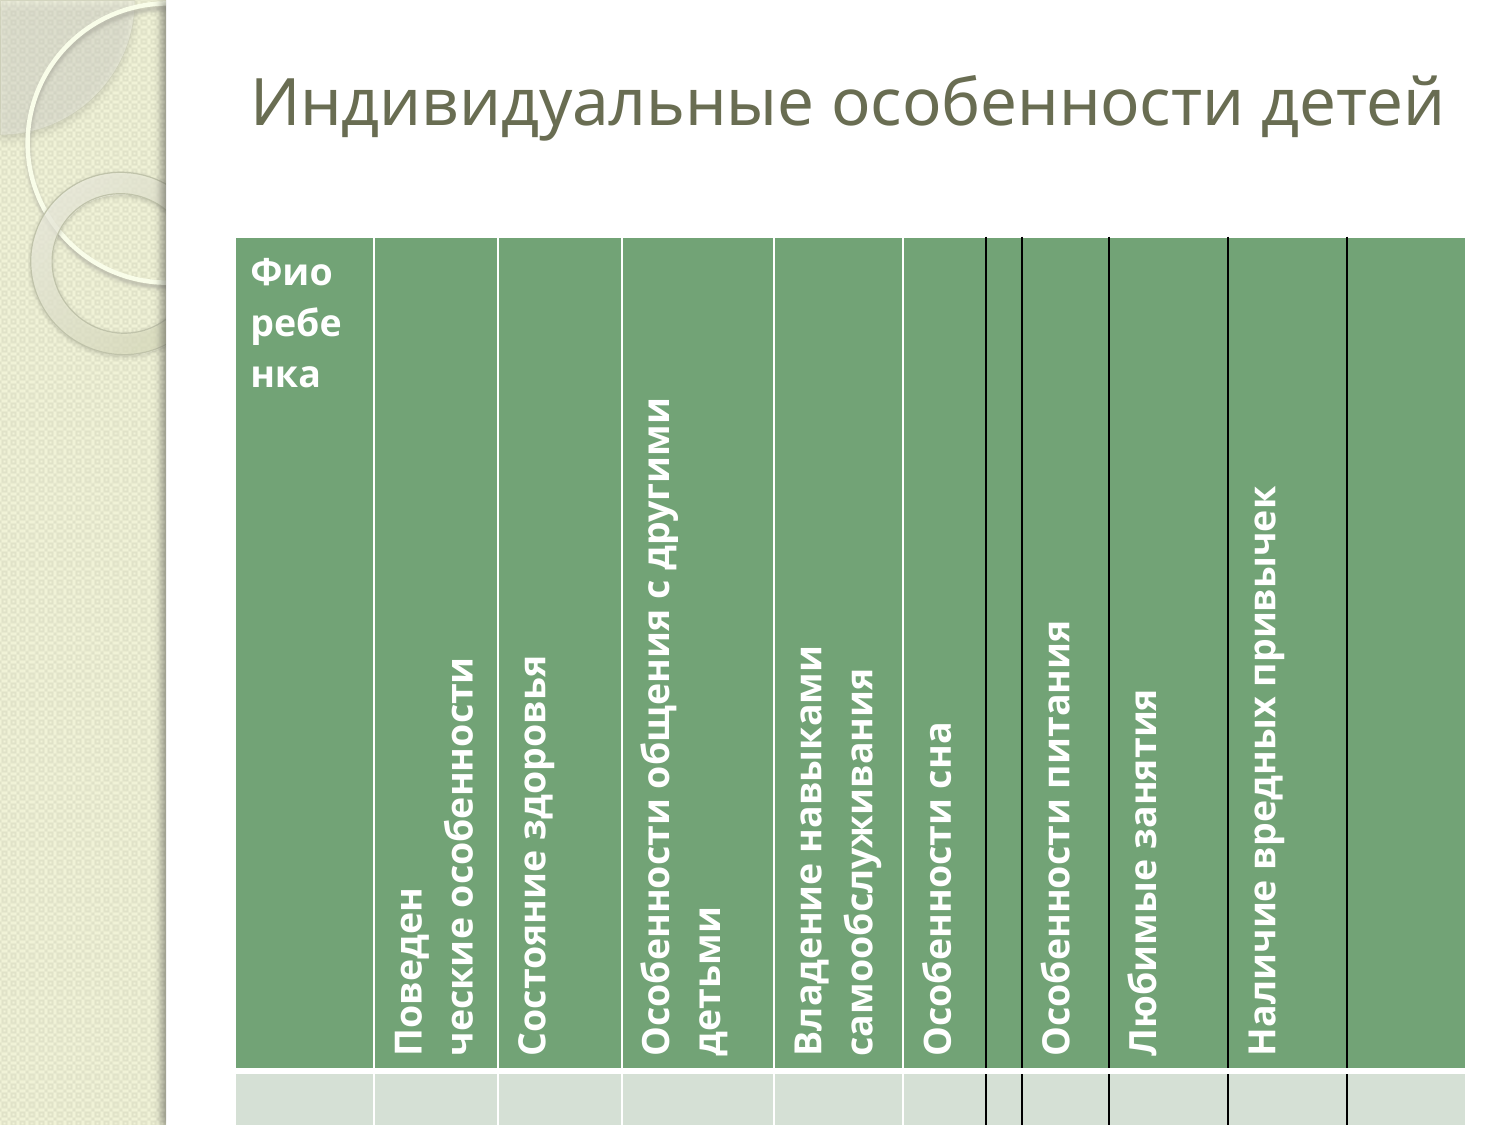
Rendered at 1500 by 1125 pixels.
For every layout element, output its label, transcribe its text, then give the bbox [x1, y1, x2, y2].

table_header Наличие вредных привычек [1229, 238, 1346, 1068]
table_cell [1229, 1074, 1346, 1125]
title Индивидуальные особенности детей [235, 45, 1466, 233]
table_cell [375, 1074, 497, 1125]
table_header Состояние здоровья [499, 238, 621, 1068]
table_header Владение навыками самообслуживания [775, 238, 902, 1068]
table_cell [623, 1074, 773, 1125]
table_cell [1110, 1074, 1227, 1125]
table_header Особенности сна [904, 238, 985, 1068]
table_cell [904, 1074, 985, 1125]
table_header Особенности общения с другими детьми [623, 238, 773, 1068]
table_header Любимые занятия [1110, 238, 1227, 1068]
table_header Особенности питания [1023, 238, 1108, 1068]
table_cell [987, 1074, 1021, 1125]
table_cell [236, 1074, 373, 1125]
table_header [1348, 238, 1465, 1068]
table_cell [1348, 1074, 1465, 1125]
table_header [987, 238, 1021, 1068]
table_cell [499, 1074, 621, 1125]
table_header Фио ребенка [236, 238, 373, 1068]
table_header Поведен ческие особенности [375, 238, 497, 1068]
table_cell [1023, 1074, 1108, 1125]
table_cell [775, 1074, 902, 1125]
